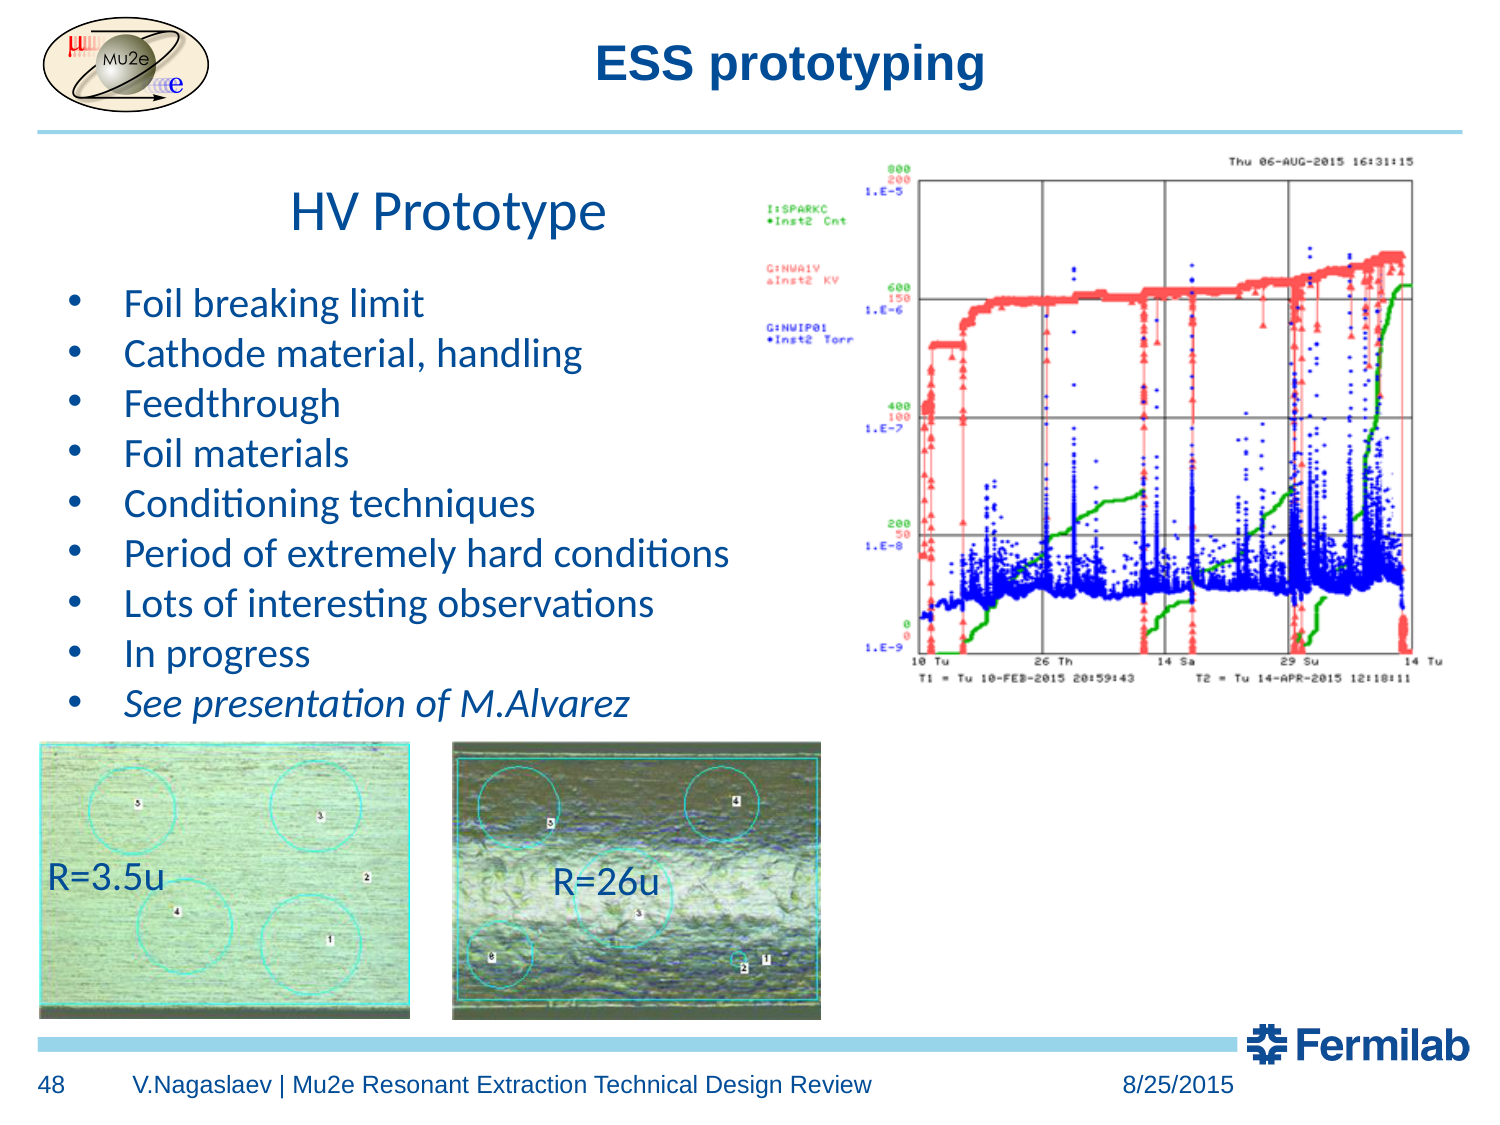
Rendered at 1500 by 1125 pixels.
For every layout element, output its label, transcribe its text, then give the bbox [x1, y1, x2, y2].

picture [0, 0, 1500, 1125]
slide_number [1058, 1068, 1235, 1109]
footer V.Nagaslaev | Mu2e Resonant Extraction Technical Design Review [132, 1068, 1014, 1109]
title ESS prototyping [404, 4, 1177, 91]
slide_number 48 [37, 1068, 111, 1109]
text_box Foil breaking limit Cathode material, handling Feedthrough Foil materials Conditioning techniques Period of extremely hard conditions Lots of interesting observations In progress See presentation of M.Alvarez [52, 268, 745, 736]
text_box HV Prototype [275, 164, 623, 250]
